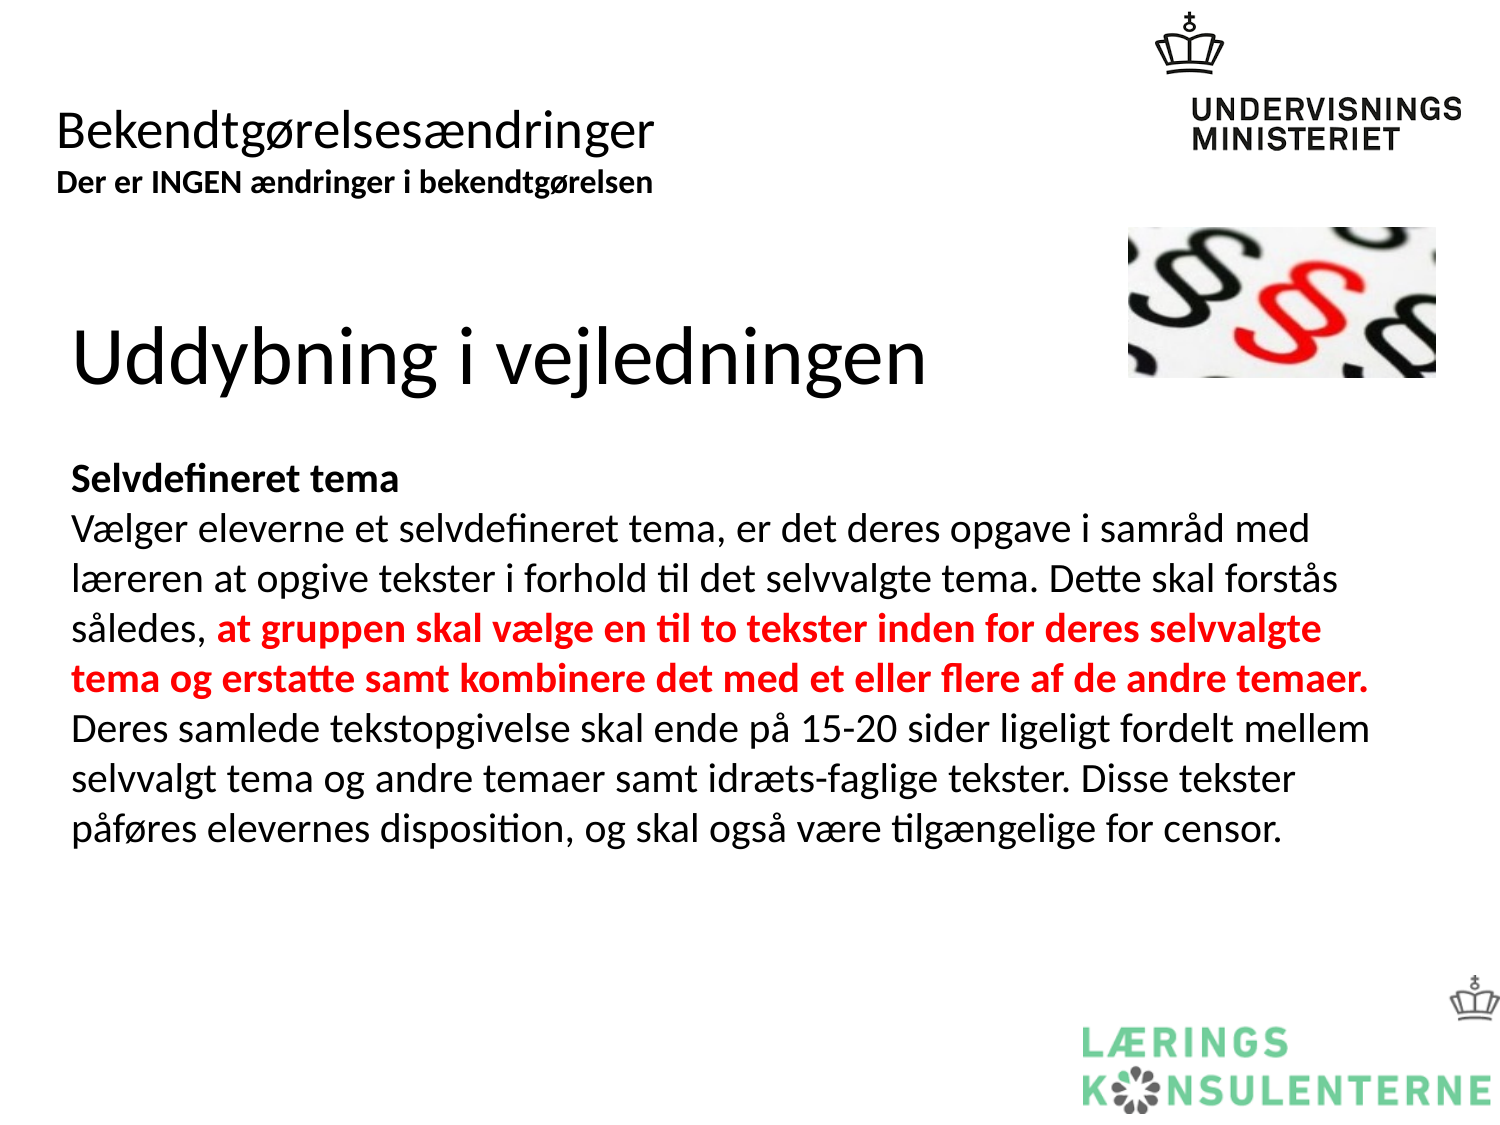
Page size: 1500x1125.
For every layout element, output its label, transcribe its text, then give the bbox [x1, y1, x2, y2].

picture [1083, 975, 1500, 1115]
picture [1154, 1, 1461, 162]
picture [1127, 227, 1436, 378]
title Bekendtgørelsesændringer Der er INGEN ændringer i bekendtgørelsen [41, 85, 1104, 274]
text_box Uddybning i vejledningen Selvdefineret tema Vælger eleverne et selvdefineret tema, er det deres opgave i samråd med læreren at opgive tekster i forhold til det selvvalgte tema. Dette skal forstås således, at gruppen skal vælge en til to tekster inden for deres selvvalgte tema og erstatte samt kombinere det med et eller flere af de andre temaer. Deres samlede tekstopgivelse skal ende på 15-20 sider ligeligt fordelt mellem selvvalgt tema og andre temaer samt idræts-faglige tekster. Disse tekster påføres elevernes disposition, og skal også være tilgængelige for censor. [56, 243, 1395, 959]
